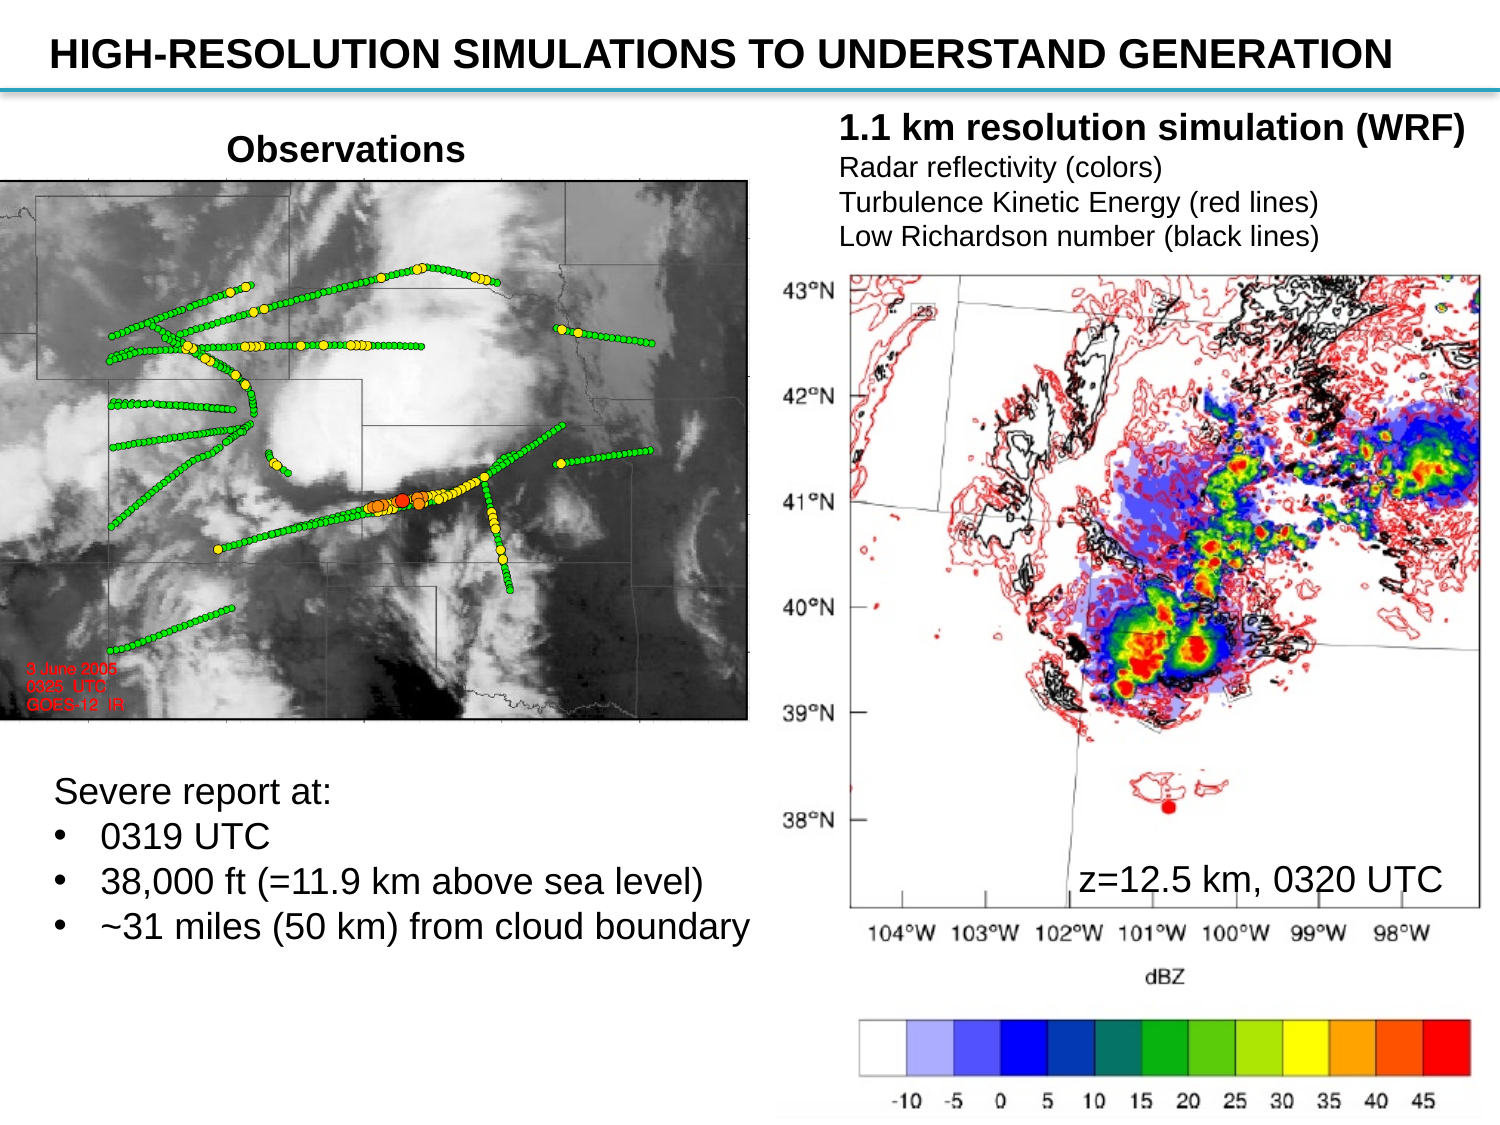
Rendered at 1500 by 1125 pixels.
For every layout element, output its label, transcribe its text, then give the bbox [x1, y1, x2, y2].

text_box 1.1 km resolution simulation (WRF) Radar reflectivity (colors) Turbulence Kinetic Energy (red lines) Low Richardson number (black lines) [824, 98, 1482, 261]
text_box Observations [211, 117, 481, 176]
picture [775, 269, 1483, 1120]
text_box HIGH-RESOLUTION SIMULATIONS TO UNDERSTAND GENERATION [34, 19, 1409, 84]
text_box Severe report at: 0319 UTC 38,000 ft (=11.9 km above sea level) ~31 miles (50 km) from cloud boundary [38, 759, 766, 954]
picture [0, 178, 751, 723]
